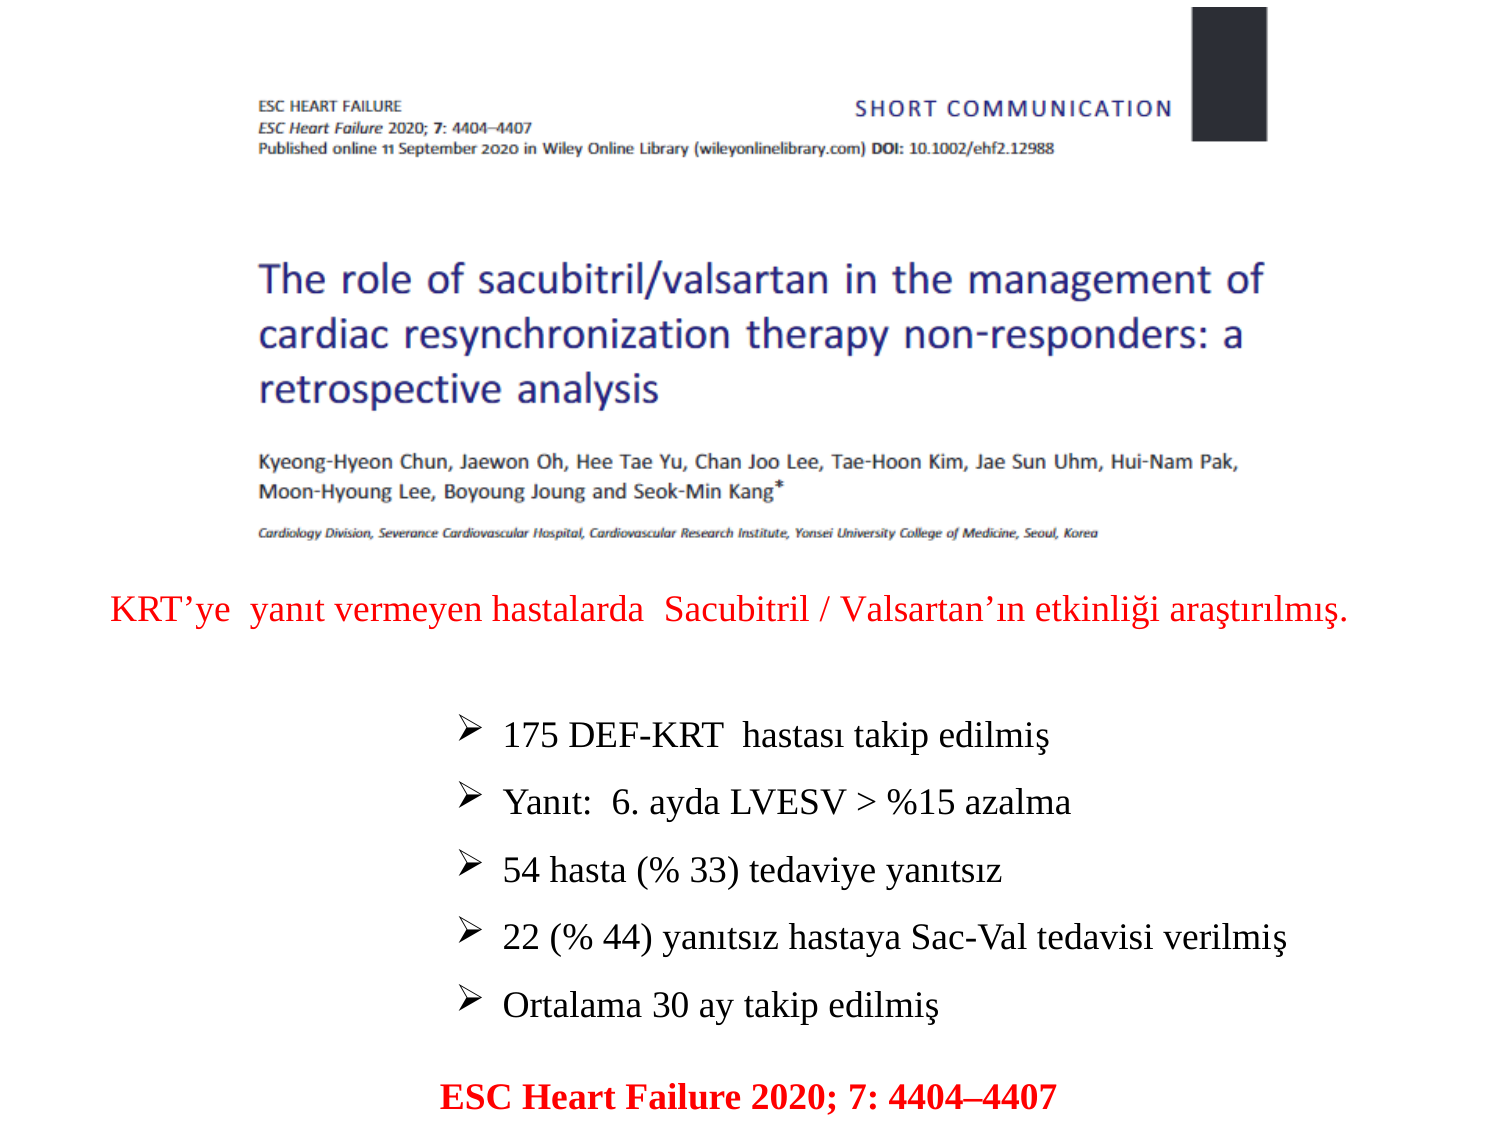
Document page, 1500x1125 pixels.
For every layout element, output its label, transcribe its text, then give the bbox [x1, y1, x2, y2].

text_box 175 DEF-KRT hastası takip edilmiş Yanıt: 6. ayda LVESV > %15 azalma 54 hasta (% 33) tedaviye yanıtsız 22 (% 44) yanıtsız hastaya Sac-Val tedavisi verilmiş Ortalama 30 ay takip edilmiş [440, 679, 1340, 1032]
text_box ESC Heart Failure 2020; 7: 4404–4407 [425, 1064, 1073, 1125]
text_box KRT’ye yanıt vermeyen hastalarda Sacubitril / Valsartan’ın etkinliği araştırılmış. [95, 576, 1444, 637]
picture [203, 7, 1340, 577]
